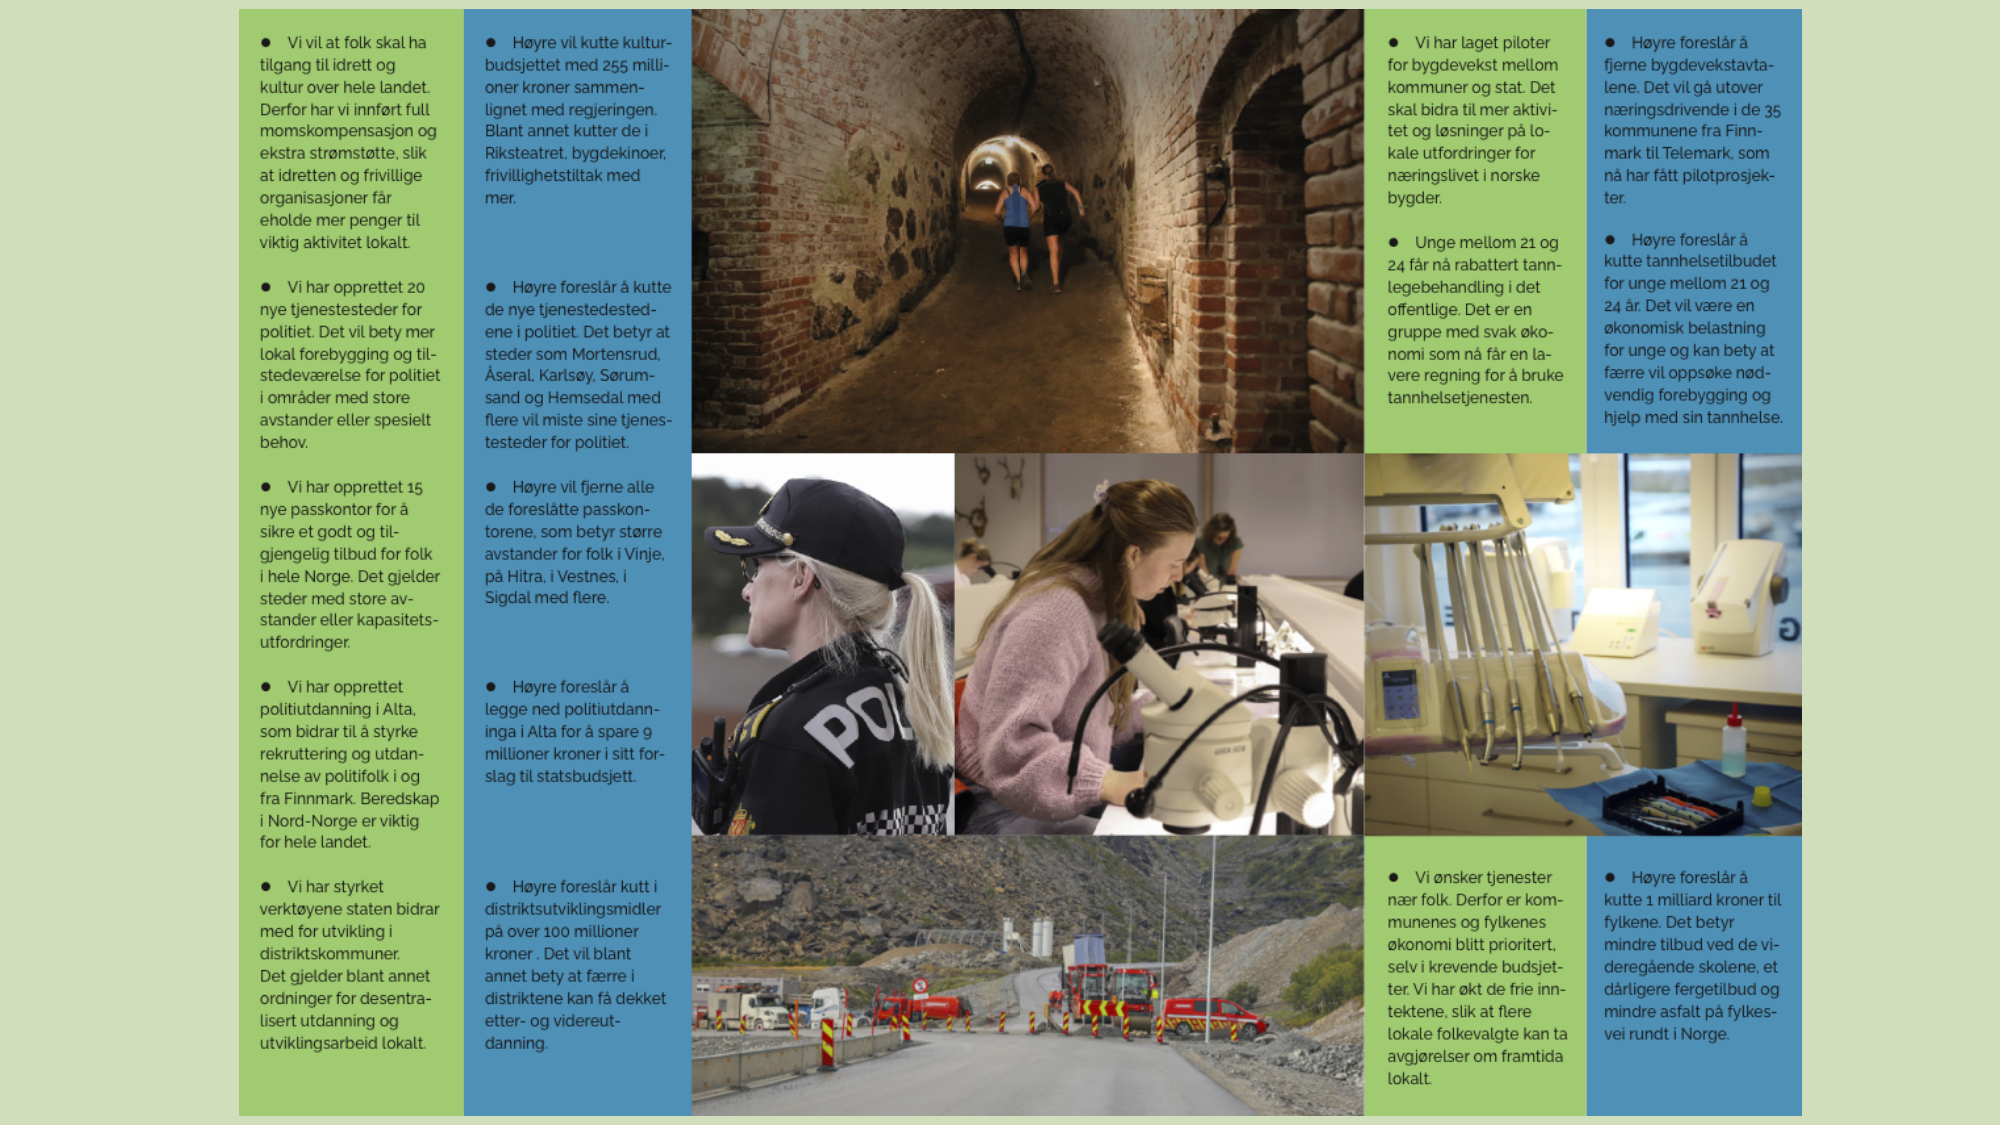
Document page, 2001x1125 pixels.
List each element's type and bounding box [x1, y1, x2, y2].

list [1019, 9, 1802, 1116]
picture [239, 9, 1019, 1116]
